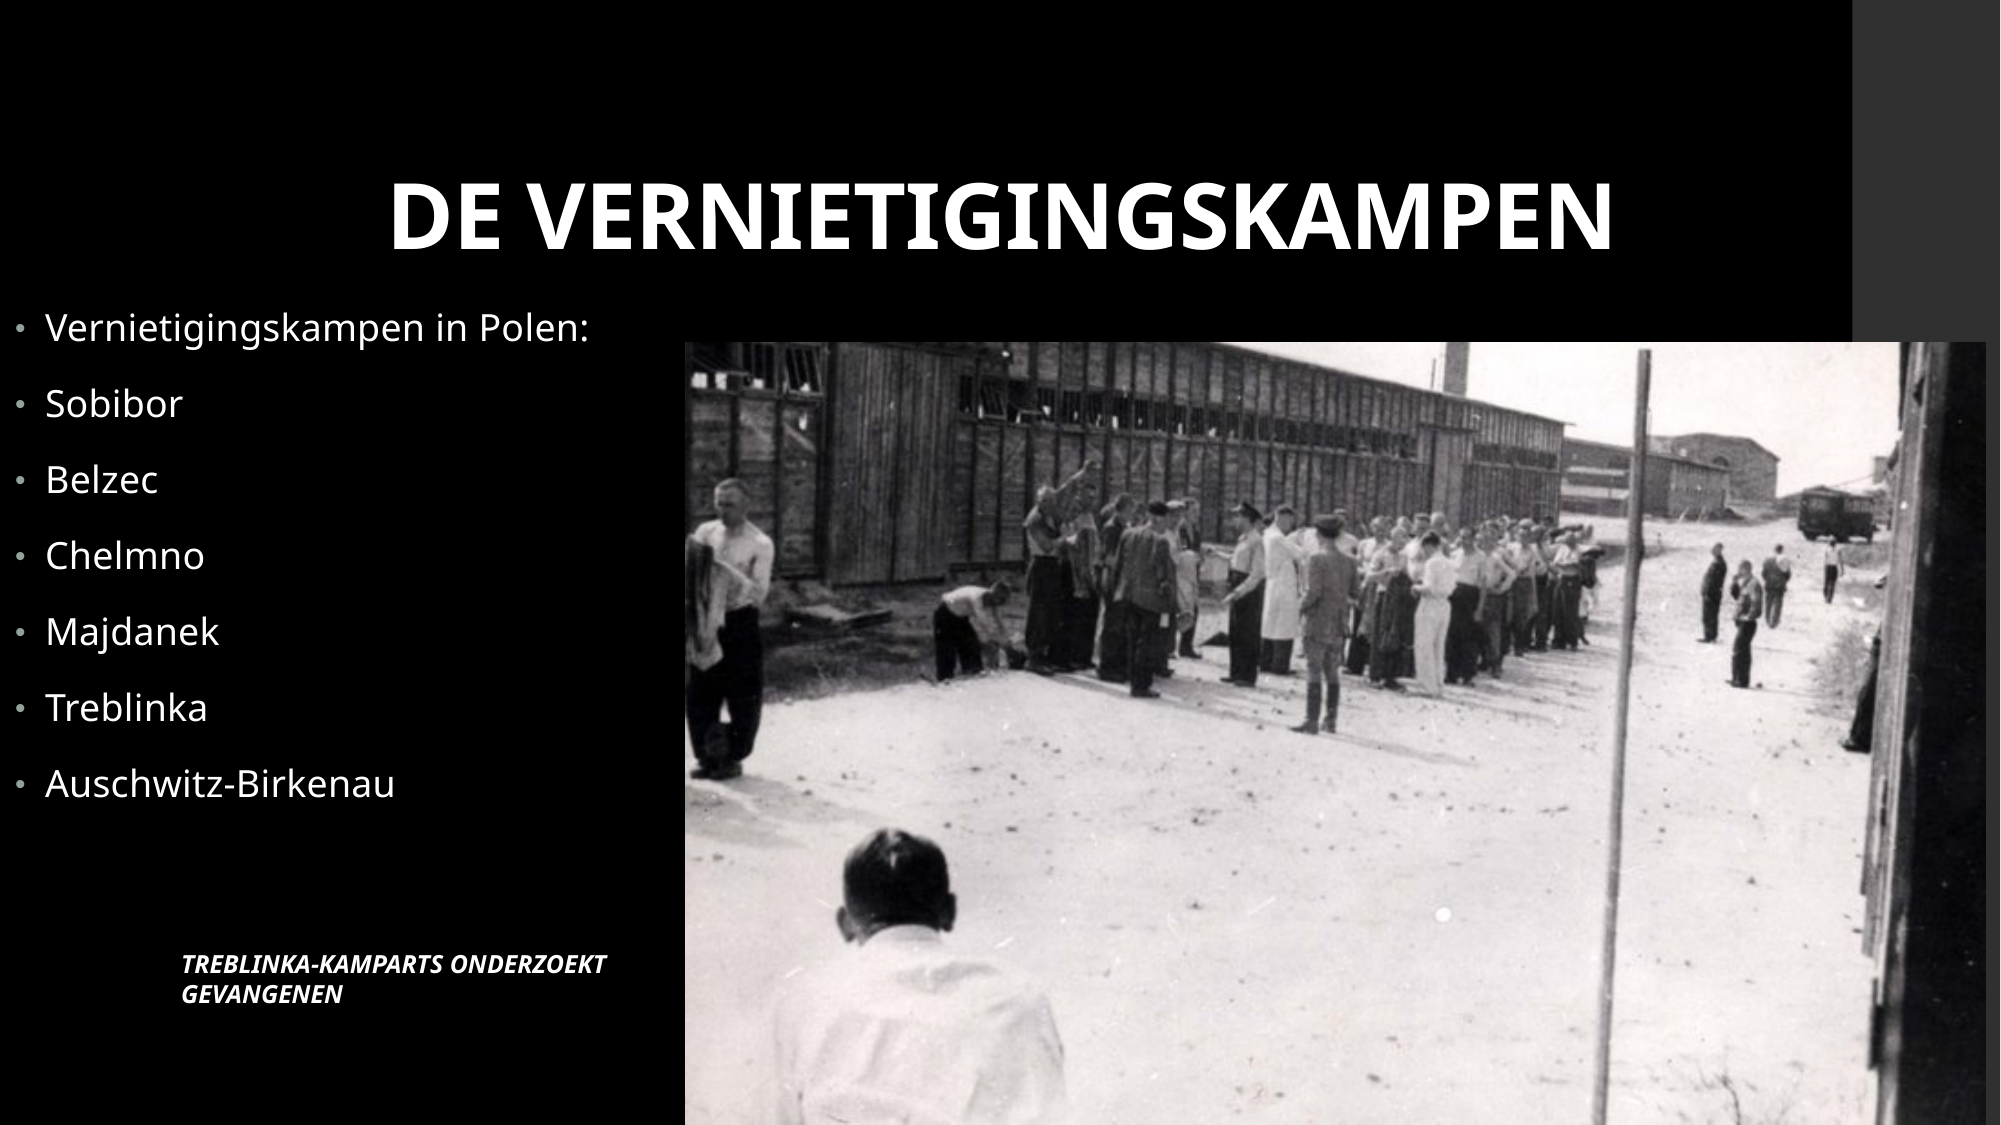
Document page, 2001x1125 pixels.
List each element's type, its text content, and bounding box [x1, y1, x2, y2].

title DE VERNIETIGINGSKAMPEN [206, 60, 1797, 278]
list Vernietigingskampen in Polen: Sobibor Belzec Chelmno Majdanek Treblinka Auschwitz-Birkenau [0, 299, 1837, 1125]
picture [685, 341, 1986, 1125]
text_box TREBLINKA-KAMPARTS ONDERZOEKT GEVANGENEN [166, 941, 652, 1017]
